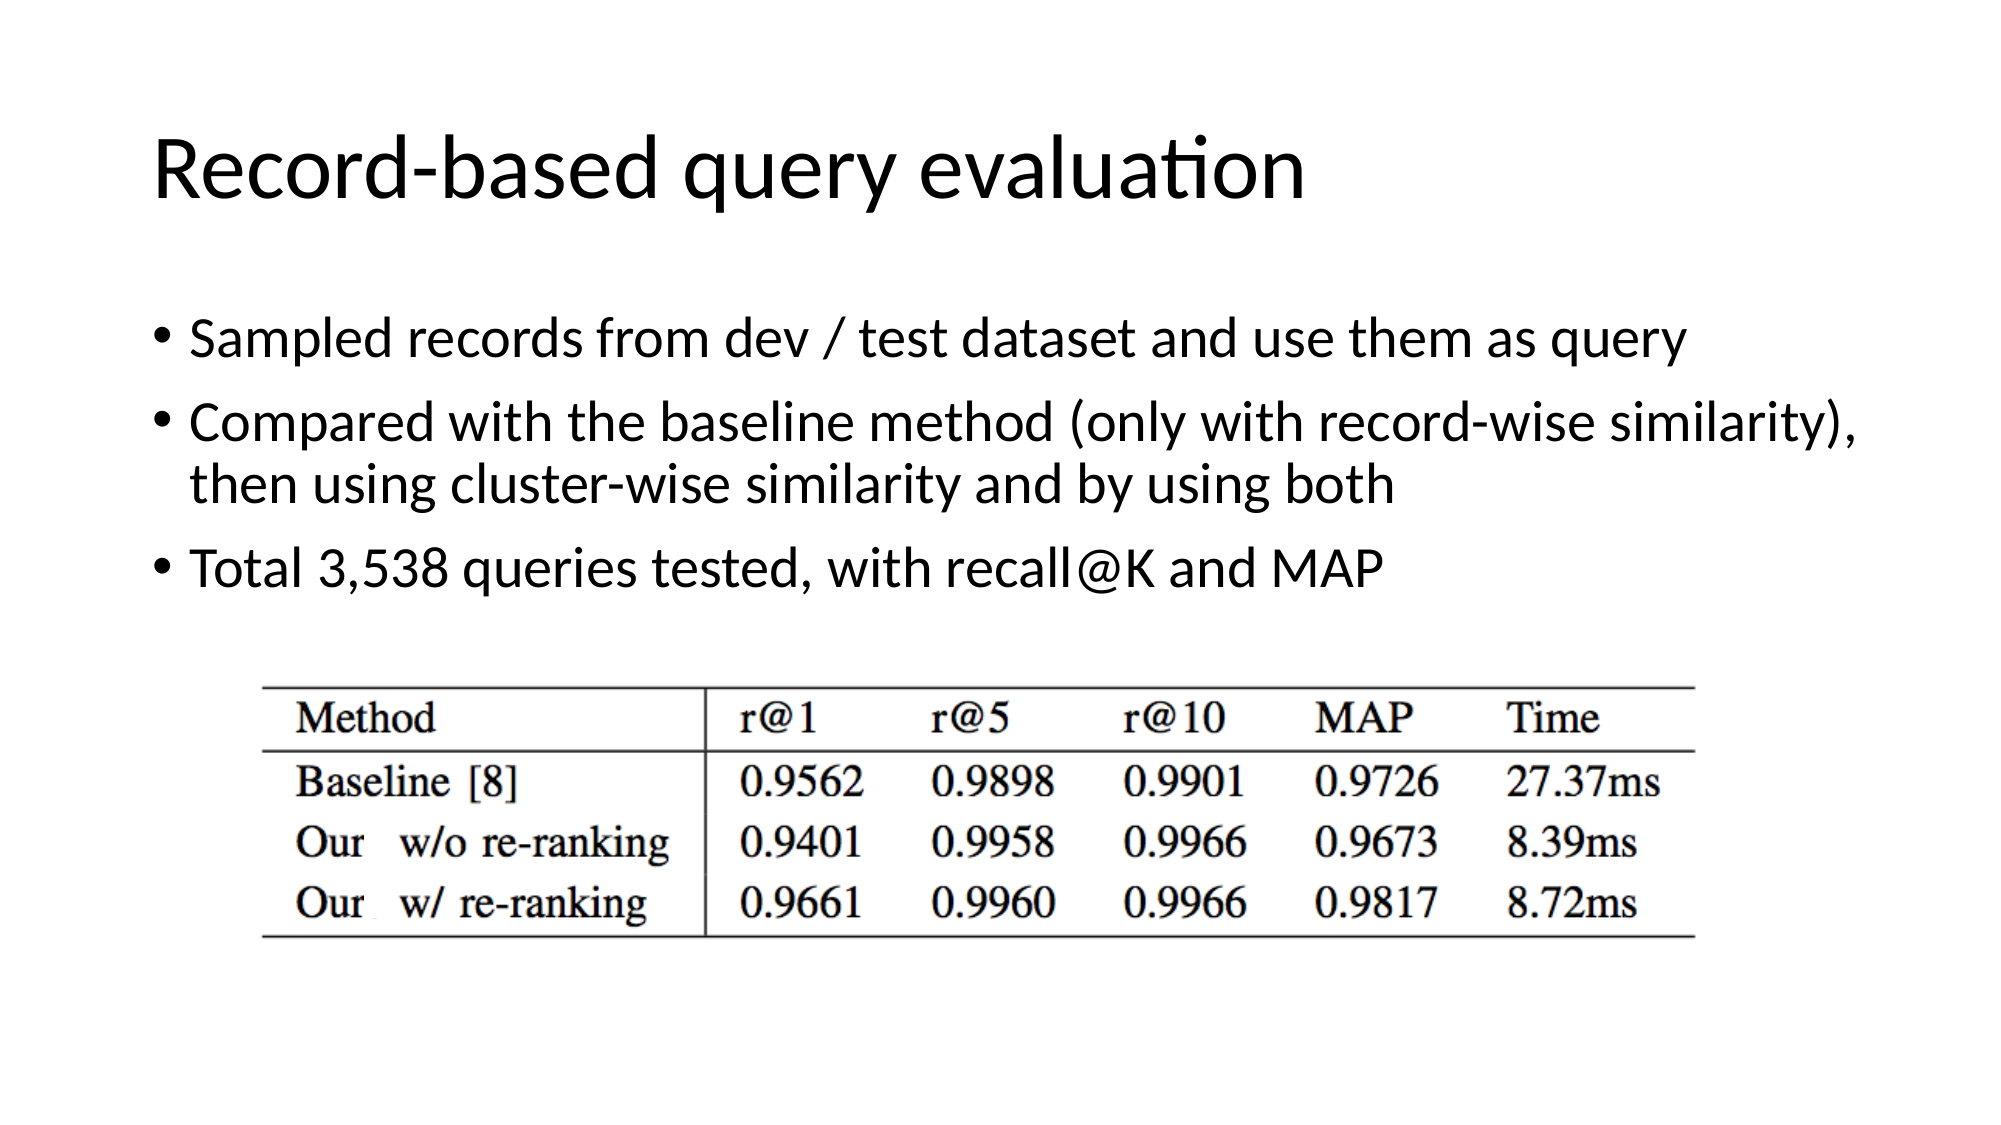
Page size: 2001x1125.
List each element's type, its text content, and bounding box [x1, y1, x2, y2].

picture [210, 638, 1719, 989]
title Record-based query evaluation [137, 59, 1863, 278]
list Sampled records from dev / test dataset and use them as query Compared with the baseline method (only with record-wise similarity), then using cluster-wise similarity and by using both Total 3,538 queries tested, with recall@K and MAP [137, 299, 1880, 1014]
